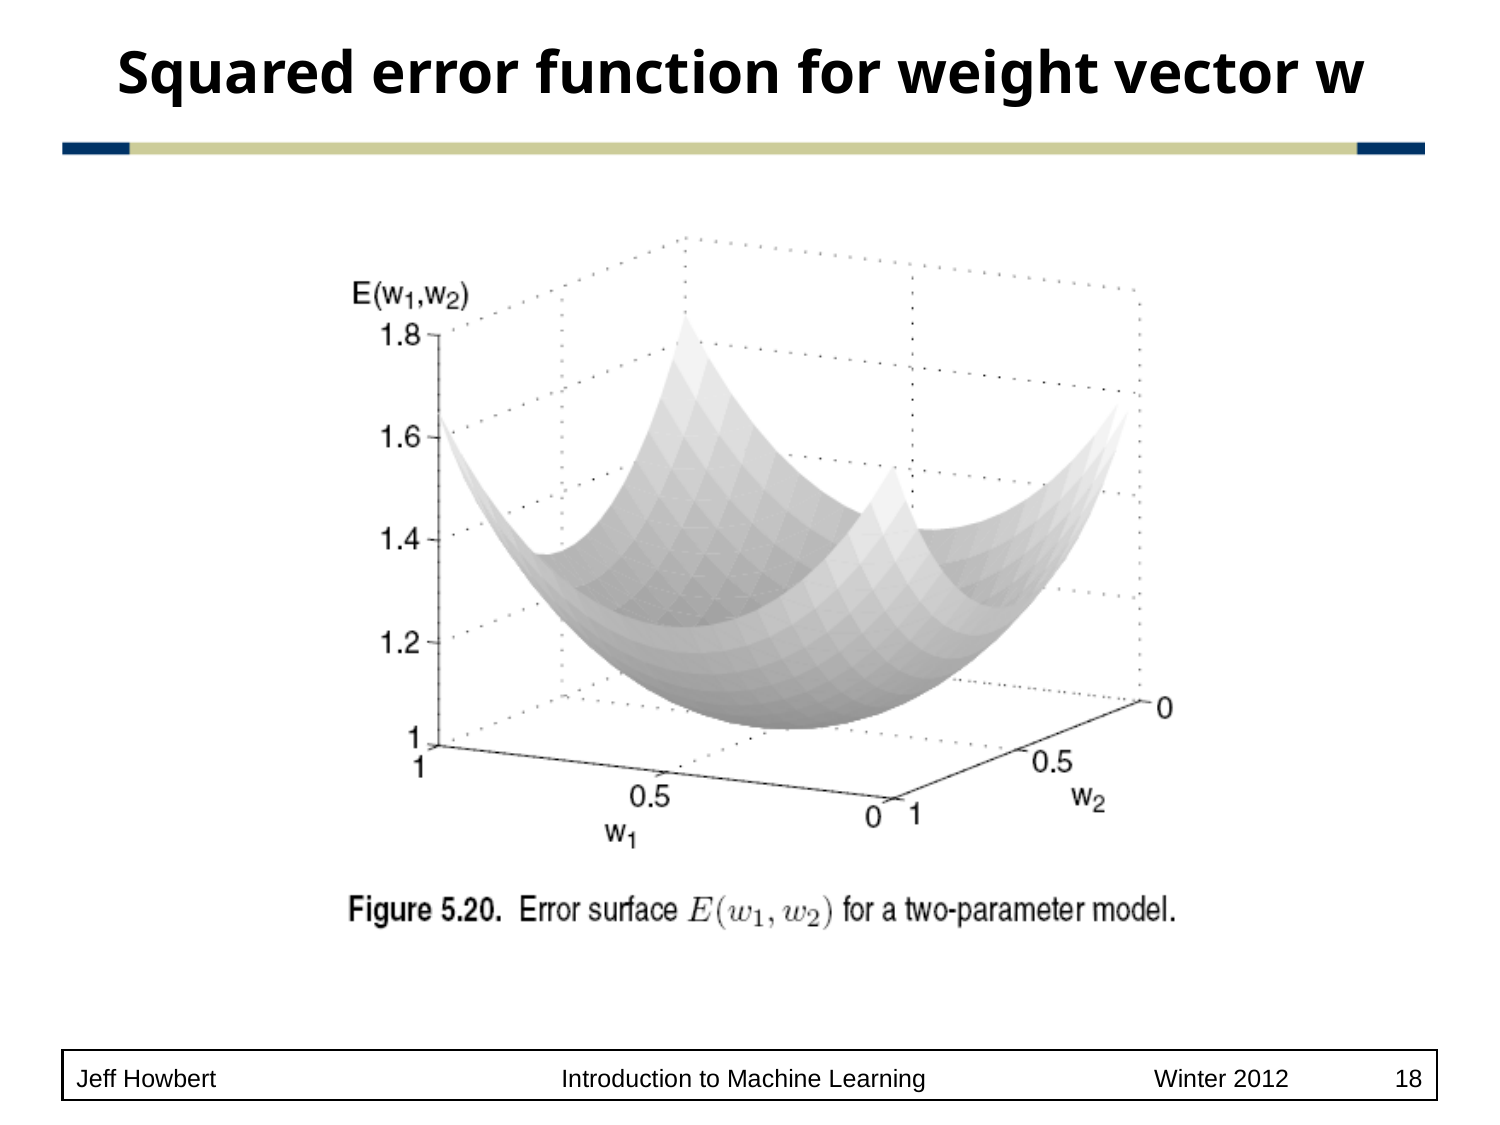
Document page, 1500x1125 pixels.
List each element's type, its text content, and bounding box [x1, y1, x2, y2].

picture [286, 209, 1214, 963]
title Squared error function for weight vector w [61, 24, 1422, 113]
